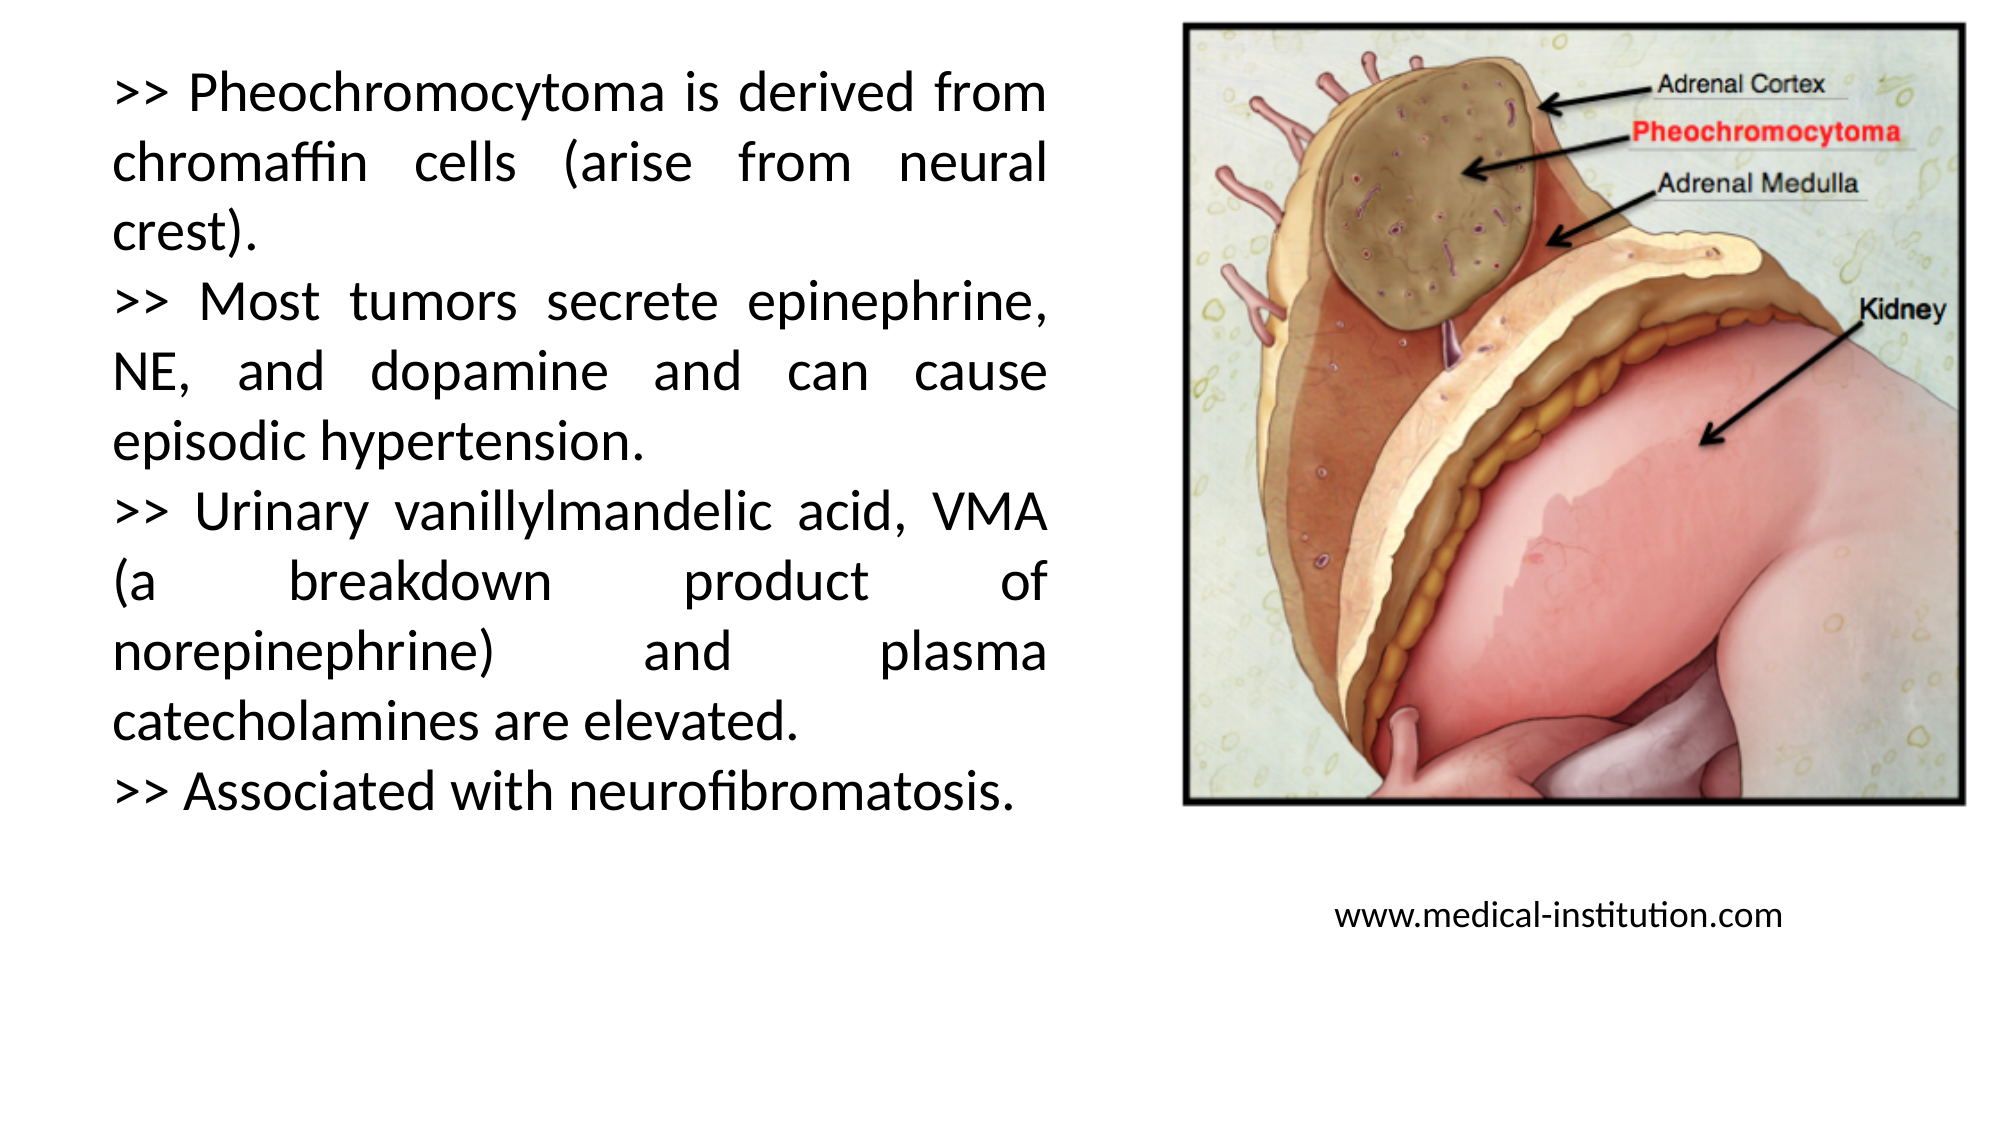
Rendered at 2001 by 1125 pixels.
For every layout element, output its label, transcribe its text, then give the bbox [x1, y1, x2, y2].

text_box >> Pheochromocytoma is derived from chromaffin cells (arise from neural crest). >> Most tumors secrete epinephrine, NE, and dopamine and can cause episodic hypertension. >> Urinary vanillylmandelic acid, VMA (a breakdown product of norepinephrine) and plasma catecholamines are elevated. >> Associated with neurofibromatosis. [97, 45, 1064, 830]
text_box www.medical-institution.com [1319, 882, 1799, 943]
picture [1178, 18, 1972, 812]
